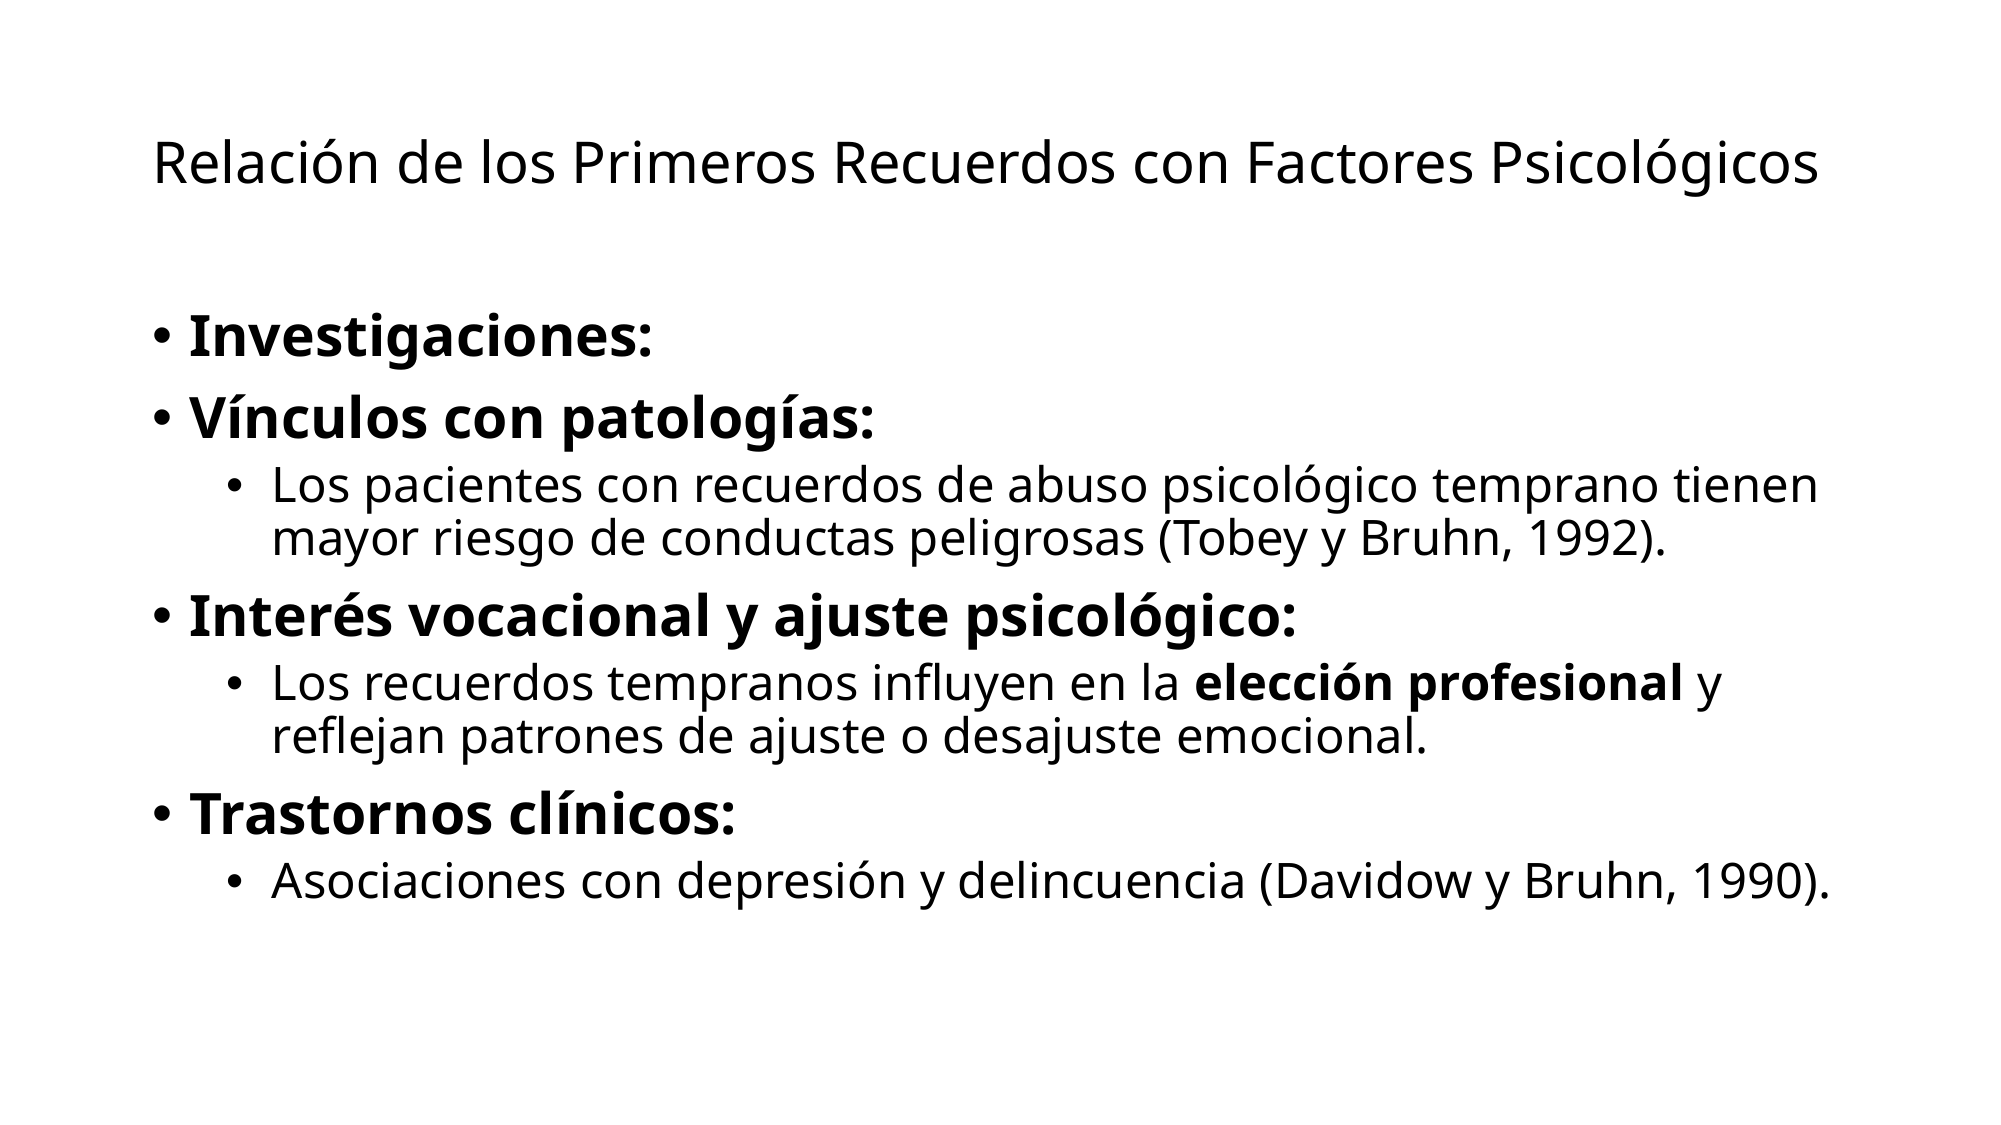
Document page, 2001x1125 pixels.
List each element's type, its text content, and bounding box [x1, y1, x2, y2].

list Investigaciones: Vínculos con patologías: Los pacientes con recuerdos de abuso psicológico temprano tienen mayor riesgo de conductas peligrosas (Tobey y Bruhn, 1992). Interés vocacional y ajuste psicológico: Los recuerdos tempranos influyen en la elección profesional y reflejan patrones de ajuste o desajuste emocional. Trastornos clínicos: Asociaciones con depresión y delincuencia (Davidow y Bruhn, 1990). [137, 299, 1863, 1014]
title Relación de los Primeros Recuerdos con Factores Psicológicos [137, 59, 1863, 278]
